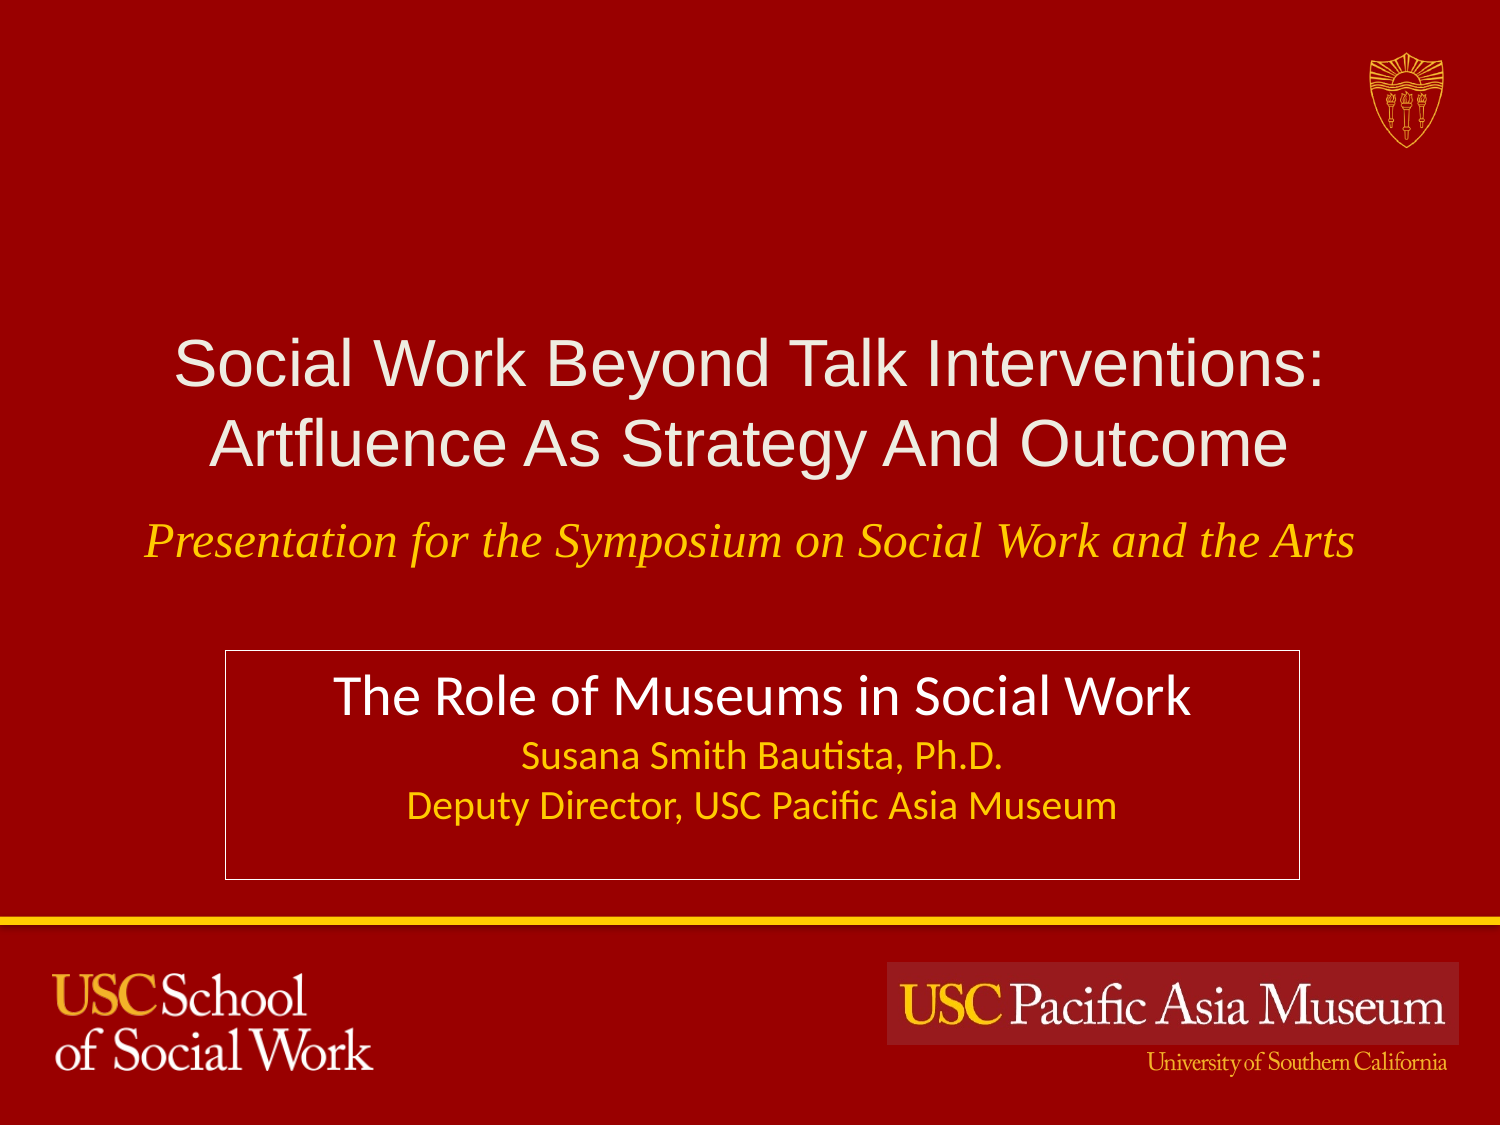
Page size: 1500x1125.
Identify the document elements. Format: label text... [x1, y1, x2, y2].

picture [1345, 39, 1468, 162]
text_box The Role of Museums in Social Work Susana Smith Bautista, Ph.D. Deputy Director, USC Pacific Asia Museum [225, 650, 1300, 880]
picture [52, 973, 374, 1071]
picture [887, 962, 1459, 1045]
picture [1147, 1051, 1447, 1077]
text_box Presentation for the Symposium on Social Work and the Arts [1, 500, 1499, 623]
text_box Social Work Beyond Talk Interventions: Artfluence As Strategy And Outcome [1, 219, 1499, 500]
